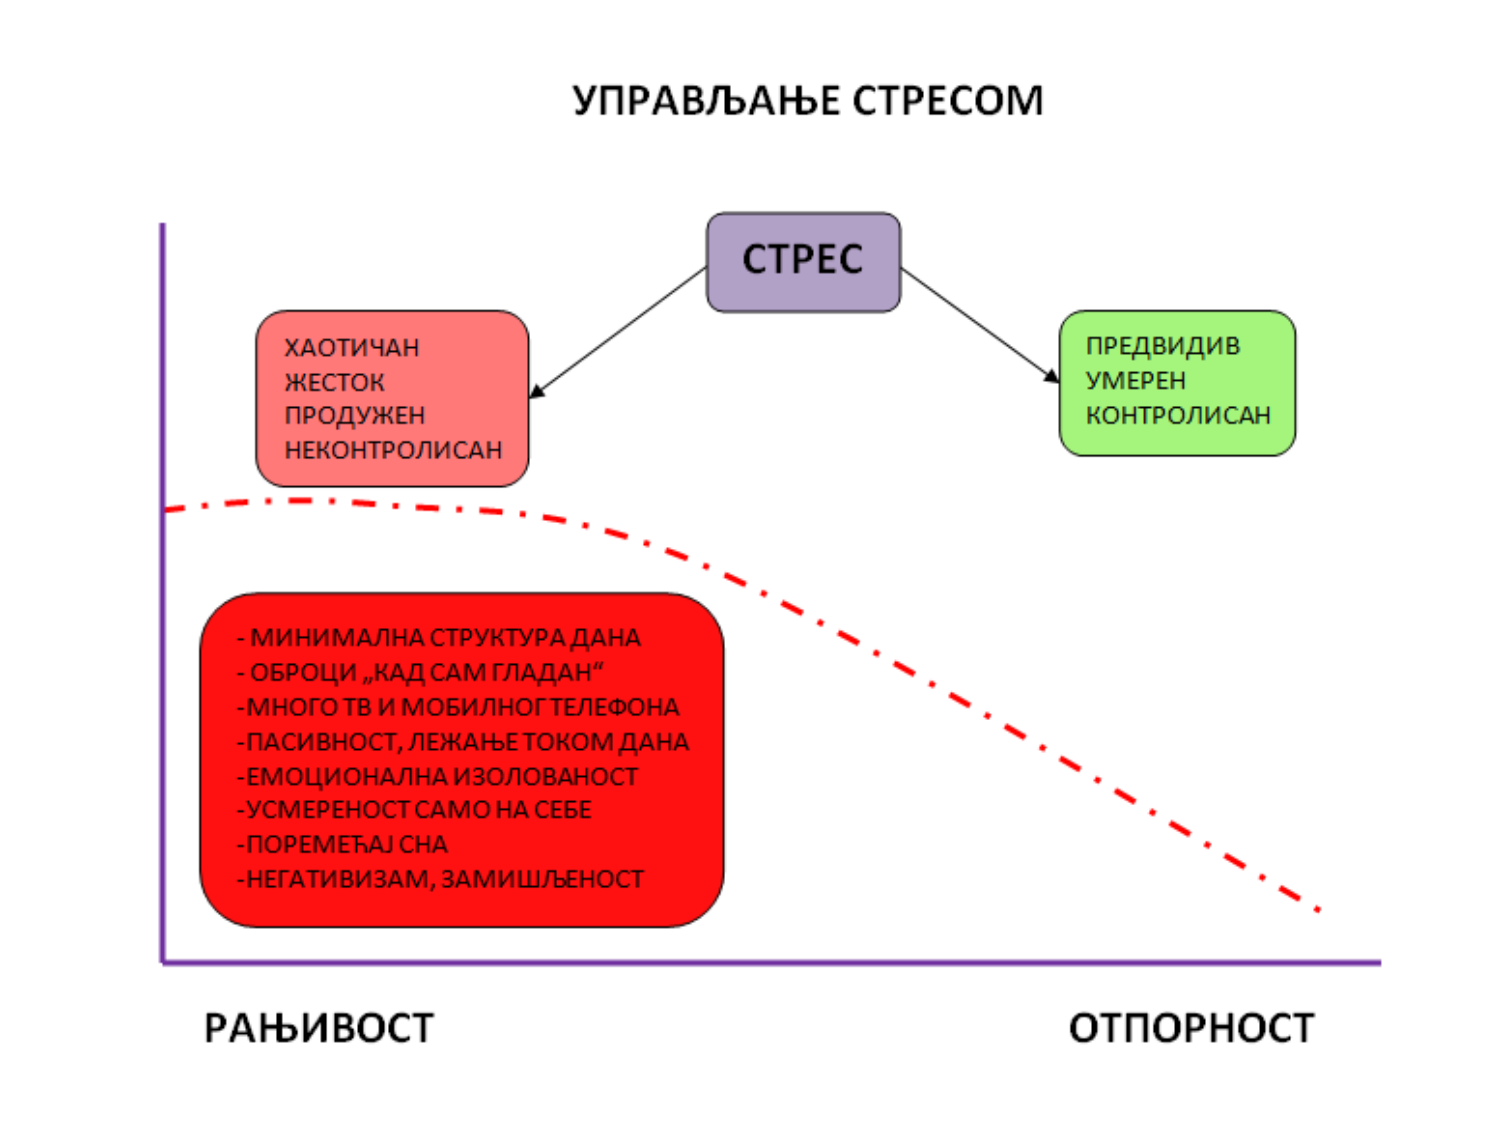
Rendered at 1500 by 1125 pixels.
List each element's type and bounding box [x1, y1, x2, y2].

picture [105, 63, 1430, 1090]
